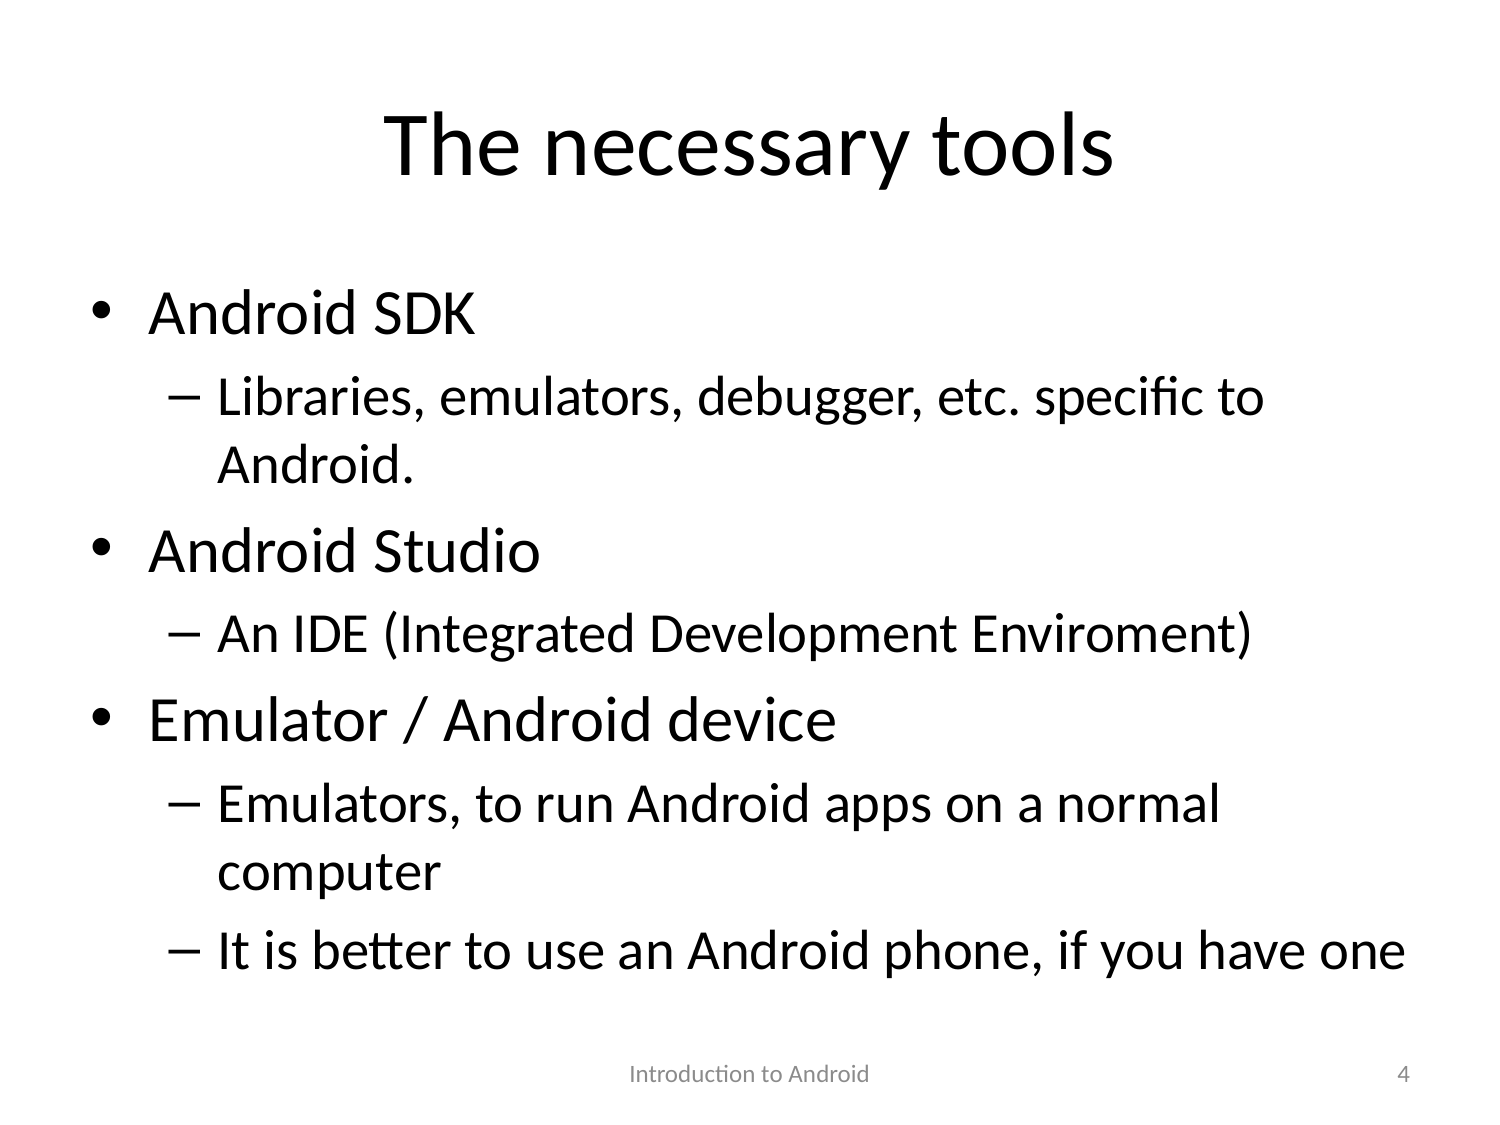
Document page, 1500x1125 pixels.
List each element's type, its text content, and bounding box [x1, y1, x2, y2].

list Android SDK Libraries, emulators, debugger, etc. specific to Android. Android Studio An IDE (Integrated Development Enviroment) Emulator / Android device Emulators, to run Android apps on a normal computer It is better to use an Android phone, if you have one [75, 262, 1425, 1005]
slide_number 4 [1074, 1042, 1425, 1103]
title The necessary tools [75, 45, 1425, 233]
footer Introduction to Android [512, 1042, 988, 1103]
